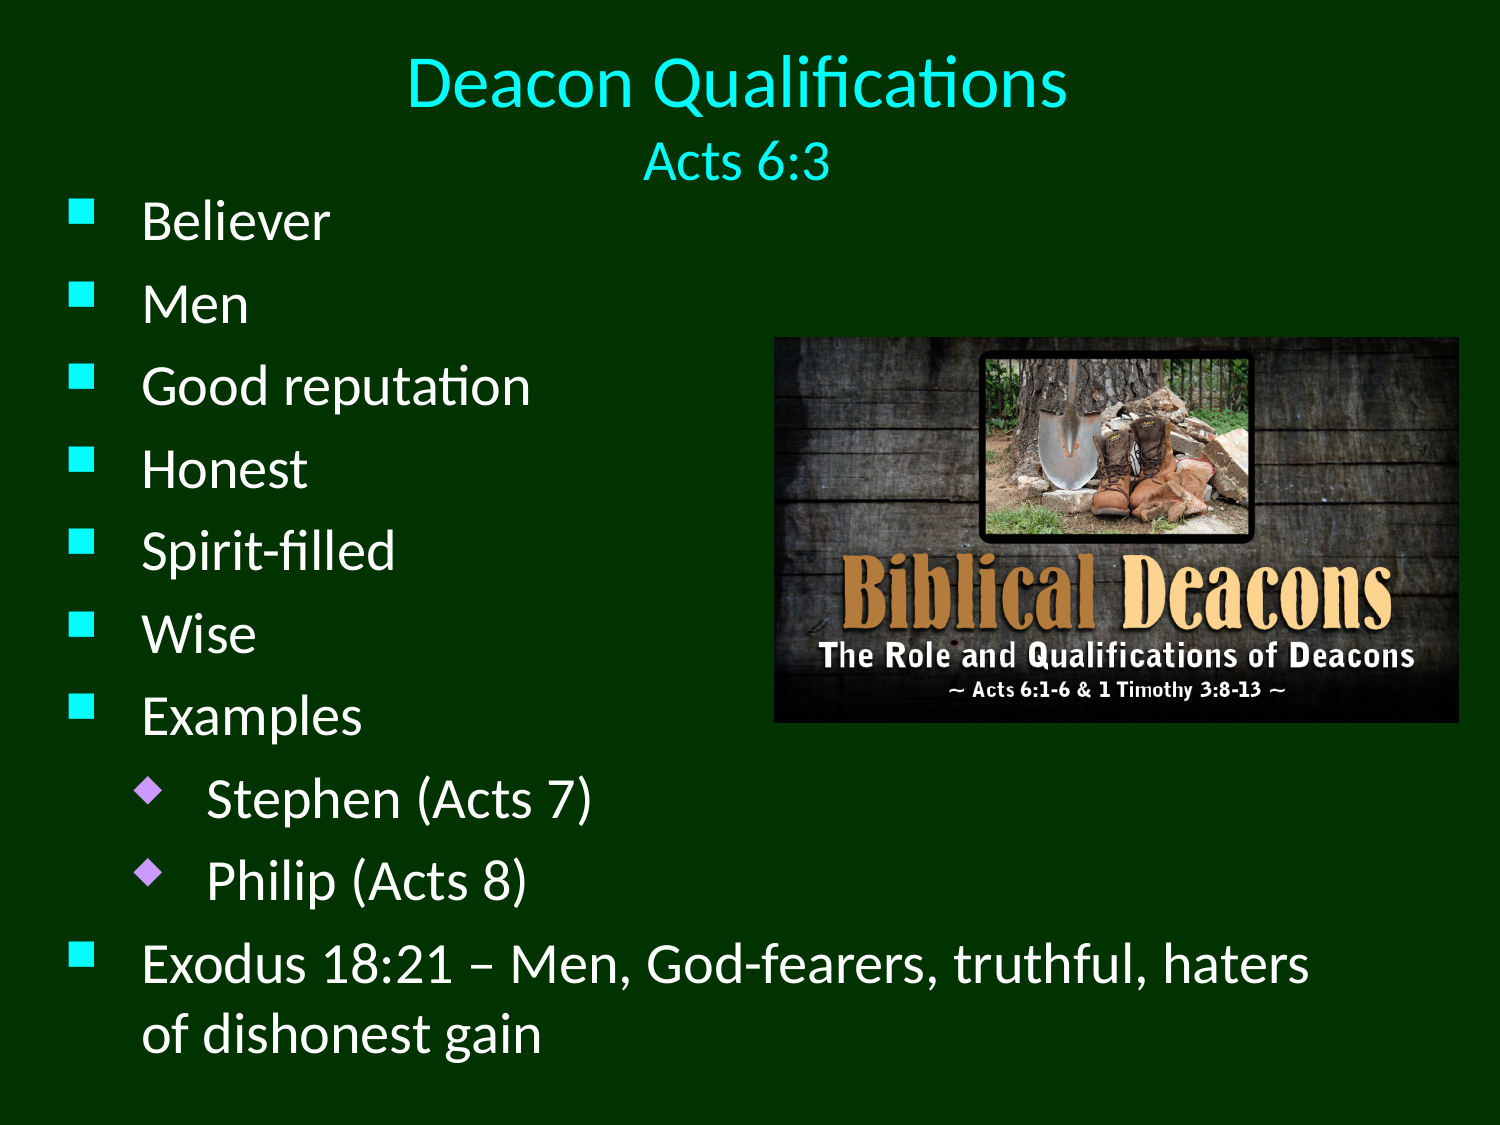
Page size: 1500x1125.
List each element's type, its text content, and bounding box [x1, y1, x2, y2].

list Believer Men Good reputation Honest Spirit-filled Wise Examples Stephen (Acts 7) Philip (Acts 8) Exodus 18:21 – Men, God-fearers, truthful, haters of dishonest gain [49, 174, 1351, 976]
picture [774, 337, 1460, 723]
title Deacon Qualifications Acts 6:3 [99, 37, 1375, 188]
